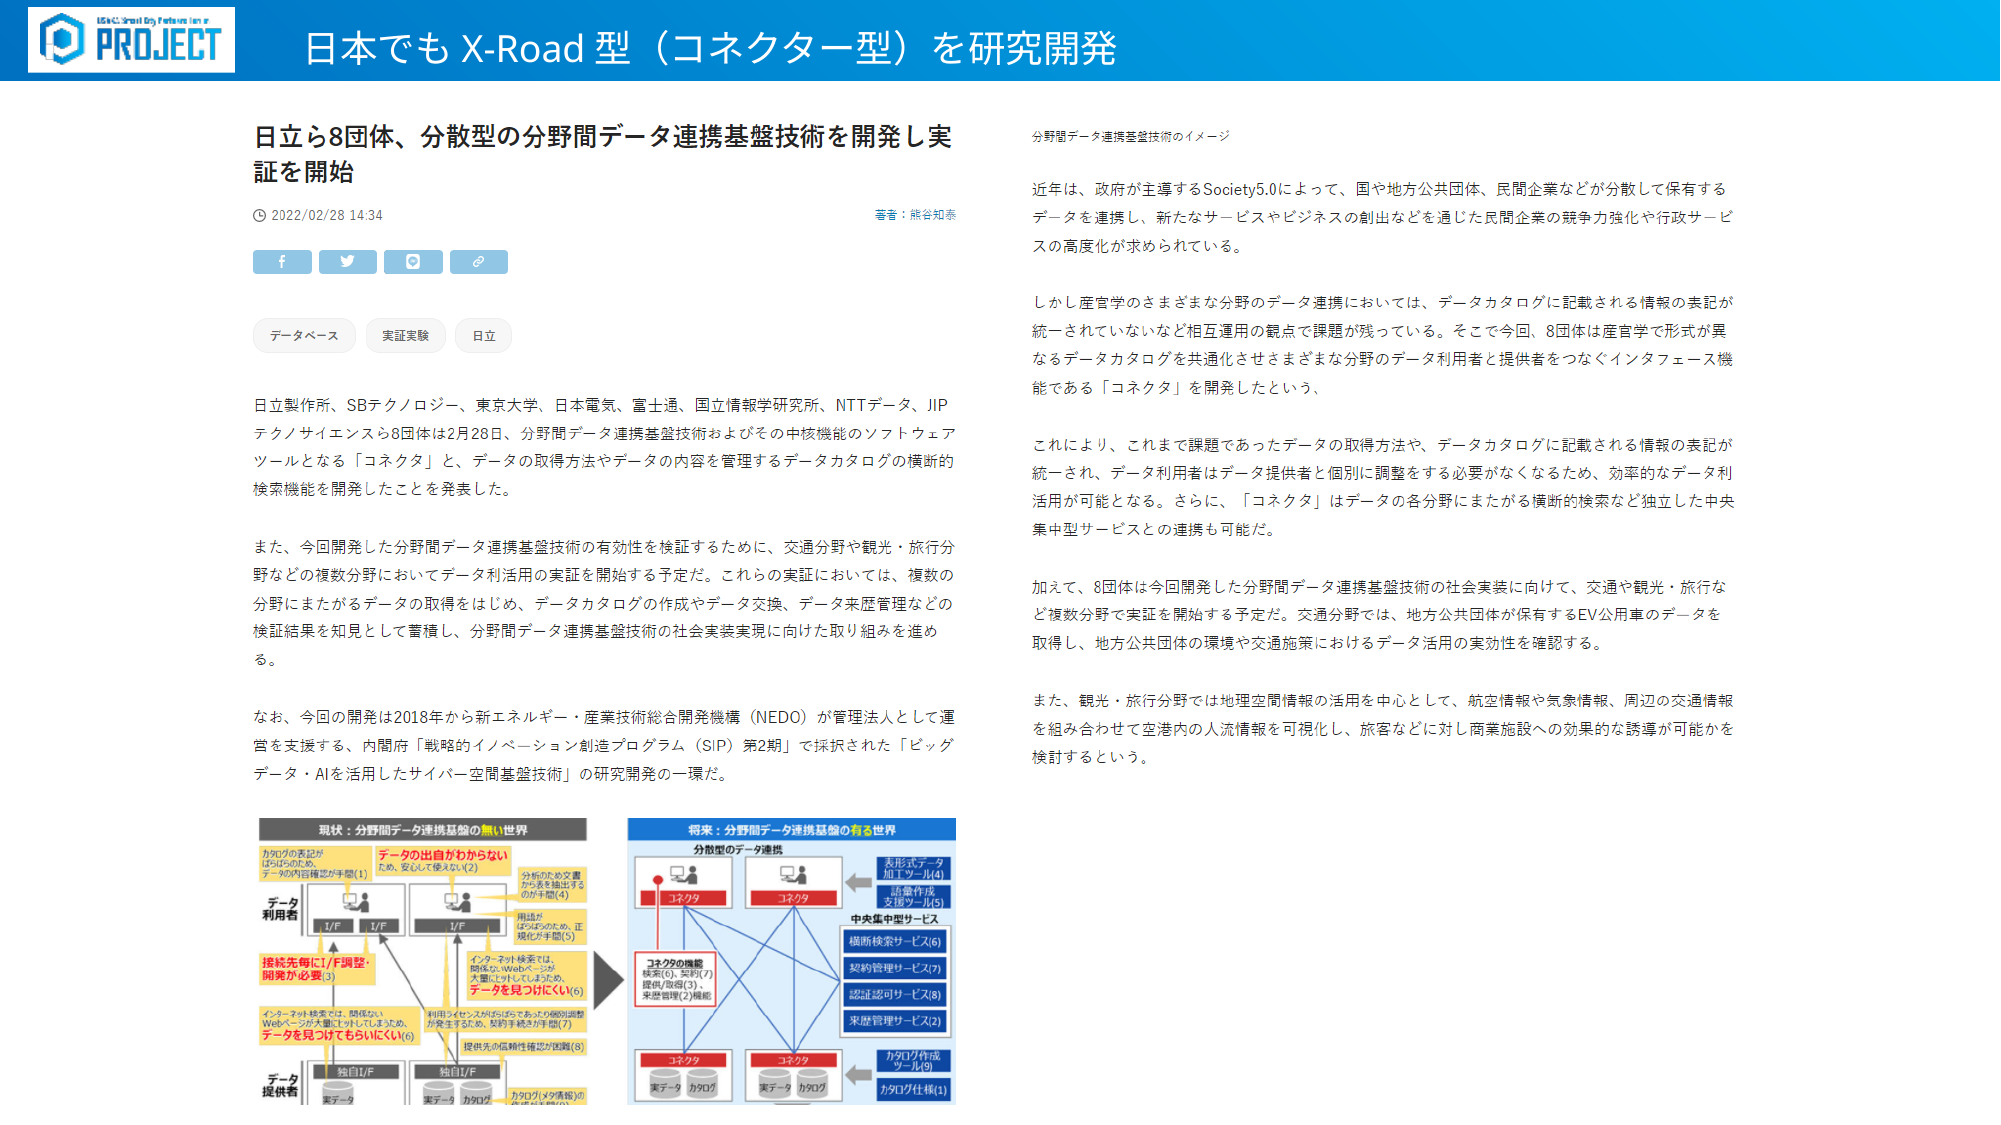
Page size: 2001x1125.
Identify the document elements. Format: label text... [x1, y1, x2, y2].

picture [1013, 129, 1750, 792]
text_box 日本でもX-Road型（コネクター型）を研究開発 [287, 17, 1357, 78]
picture [40, 13, 223, 71]
picture [237, 118, 974, 1105]
